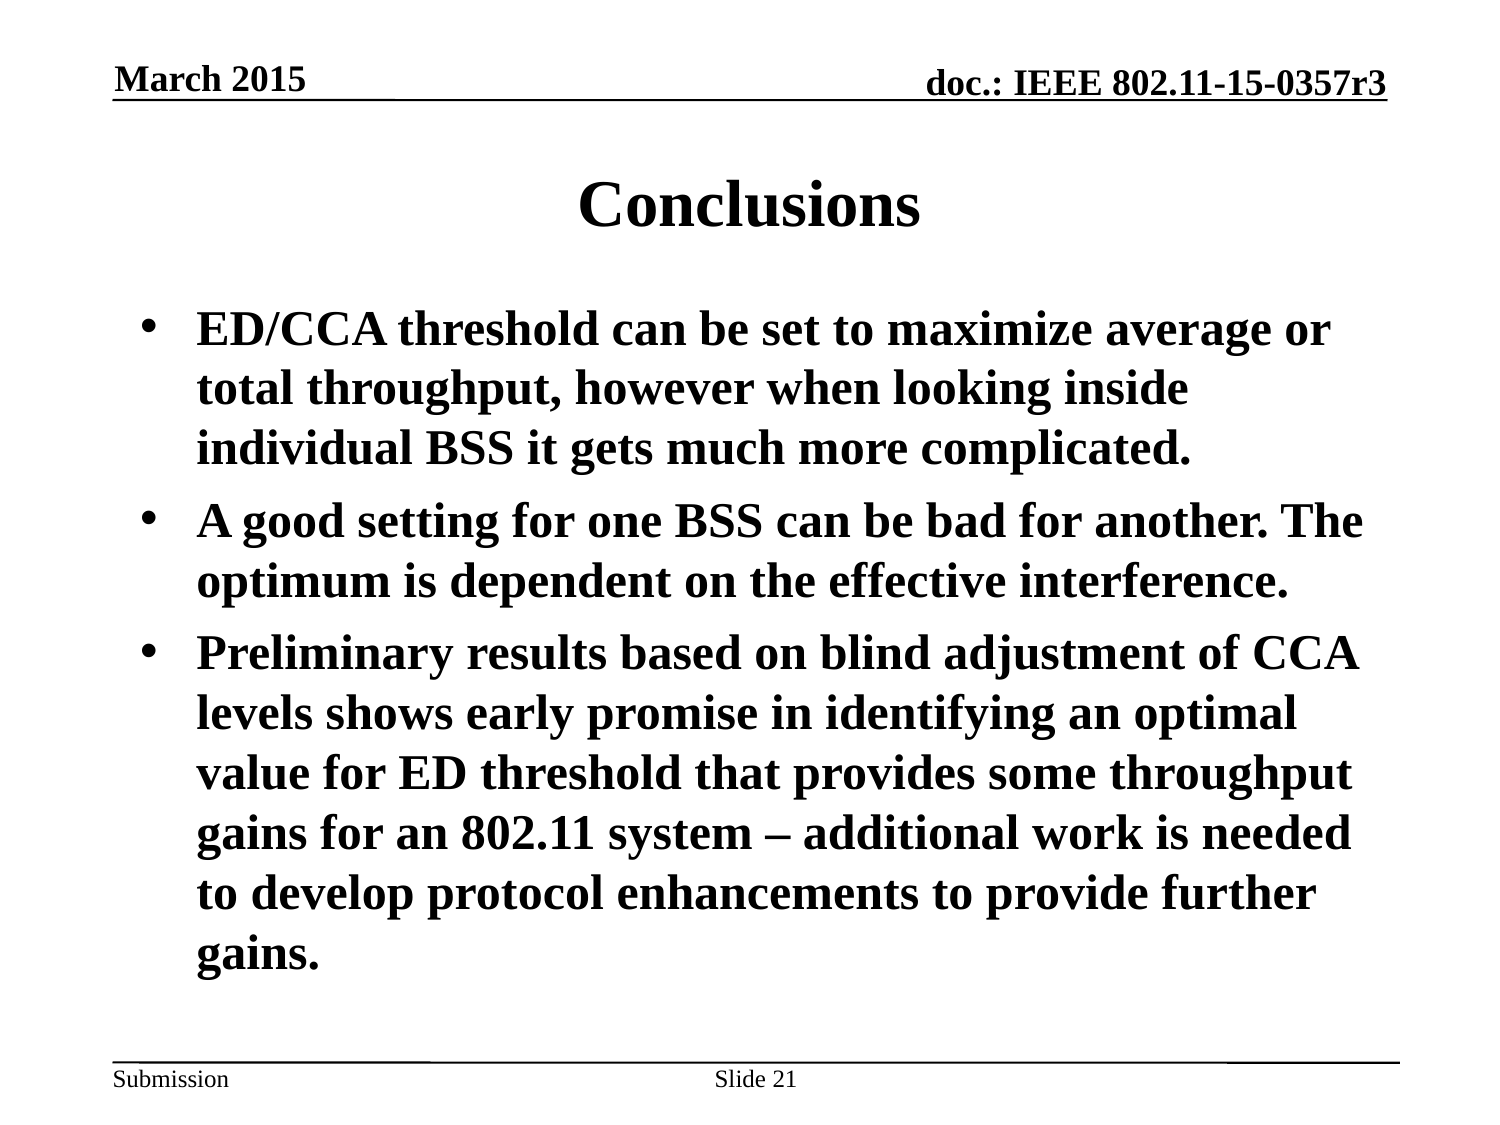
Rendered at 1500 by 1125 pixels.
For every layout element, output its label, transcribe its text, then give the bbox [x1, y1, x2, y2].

list ED/CCA threshold can be set to maximize average or total throughput, however when looking inside individual BSS it gets much more complicated. A good setting for one BSS can be bad for another. The optimum is dependent on the effective interference. Preliminary results based on blind adjustment of CCA levels shows early promise in identifying an optimal value for ED threshold that provides some throughput gains for an 802.11 system – additional work is needed to develop protocol enhancements to provide further gains. [124, 287, 1400, 963]
title Conclusions [112, 112, 1388, 288]
slide_number Slide 21 [712, 1061, 800, 1123]
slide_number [114, 54, 423, 100]
